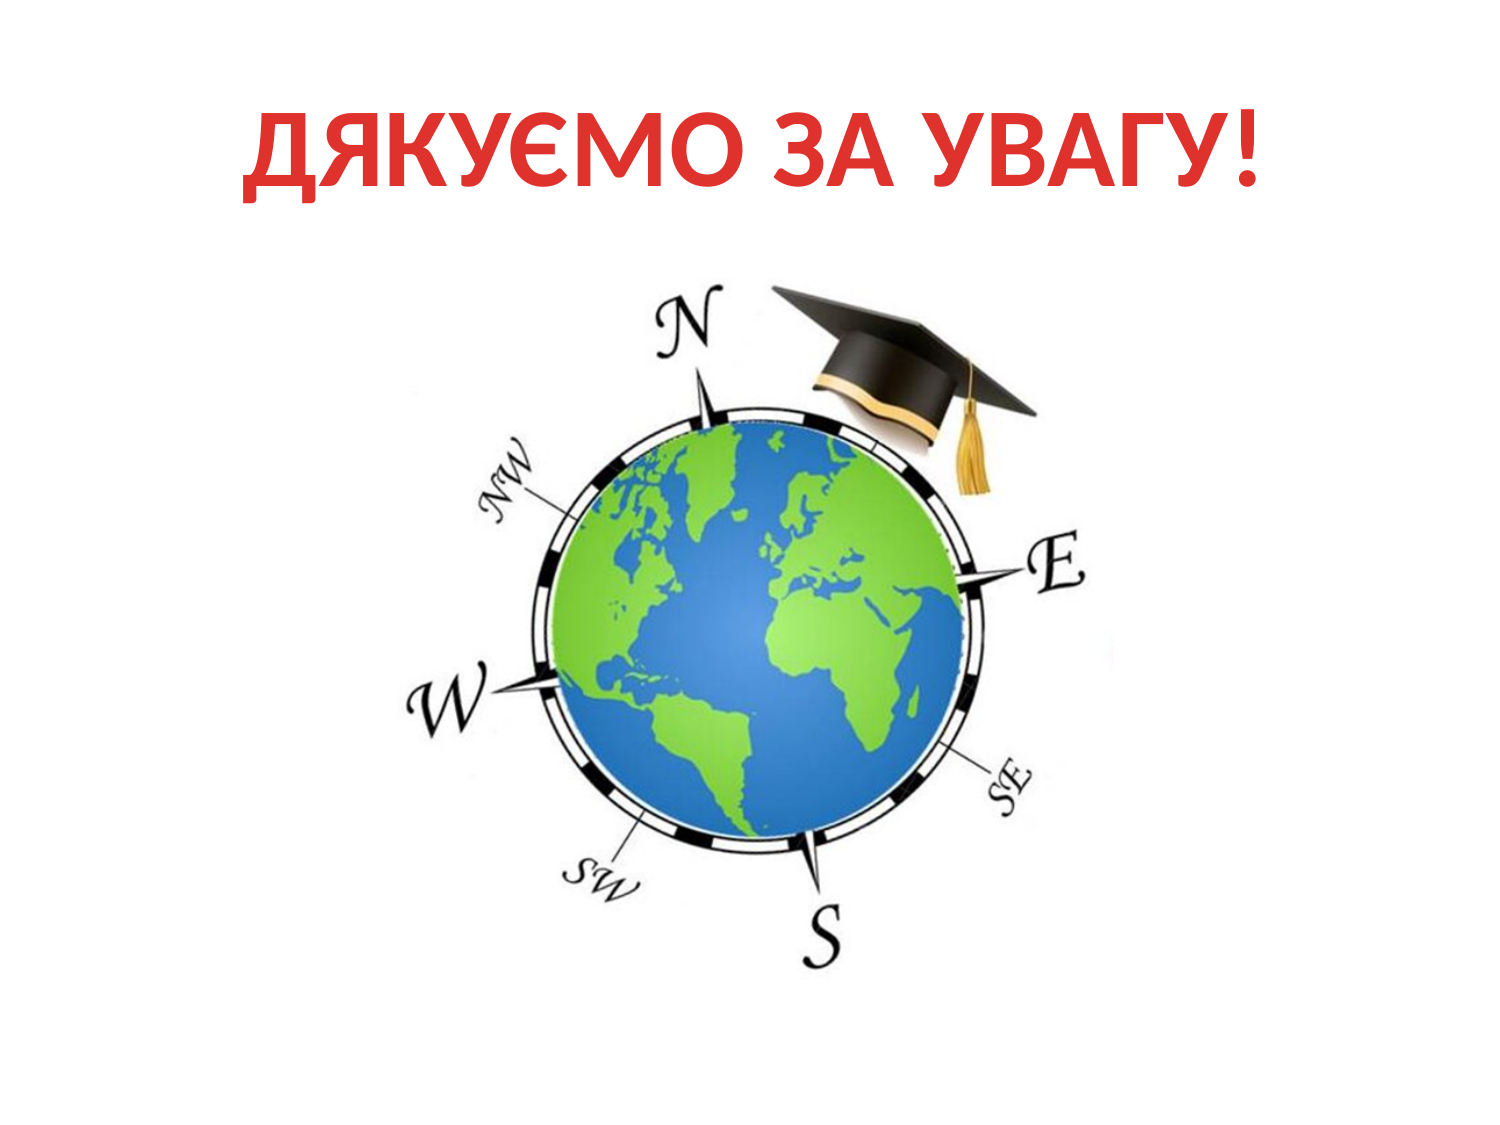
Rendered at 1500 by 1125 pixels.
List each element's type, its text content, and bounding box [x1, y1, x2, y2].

picture [397, 266, 1114, 988]
text_box ДЯКУЄМО ЗА УВАГУ! [227, 66, 1283, 217]
